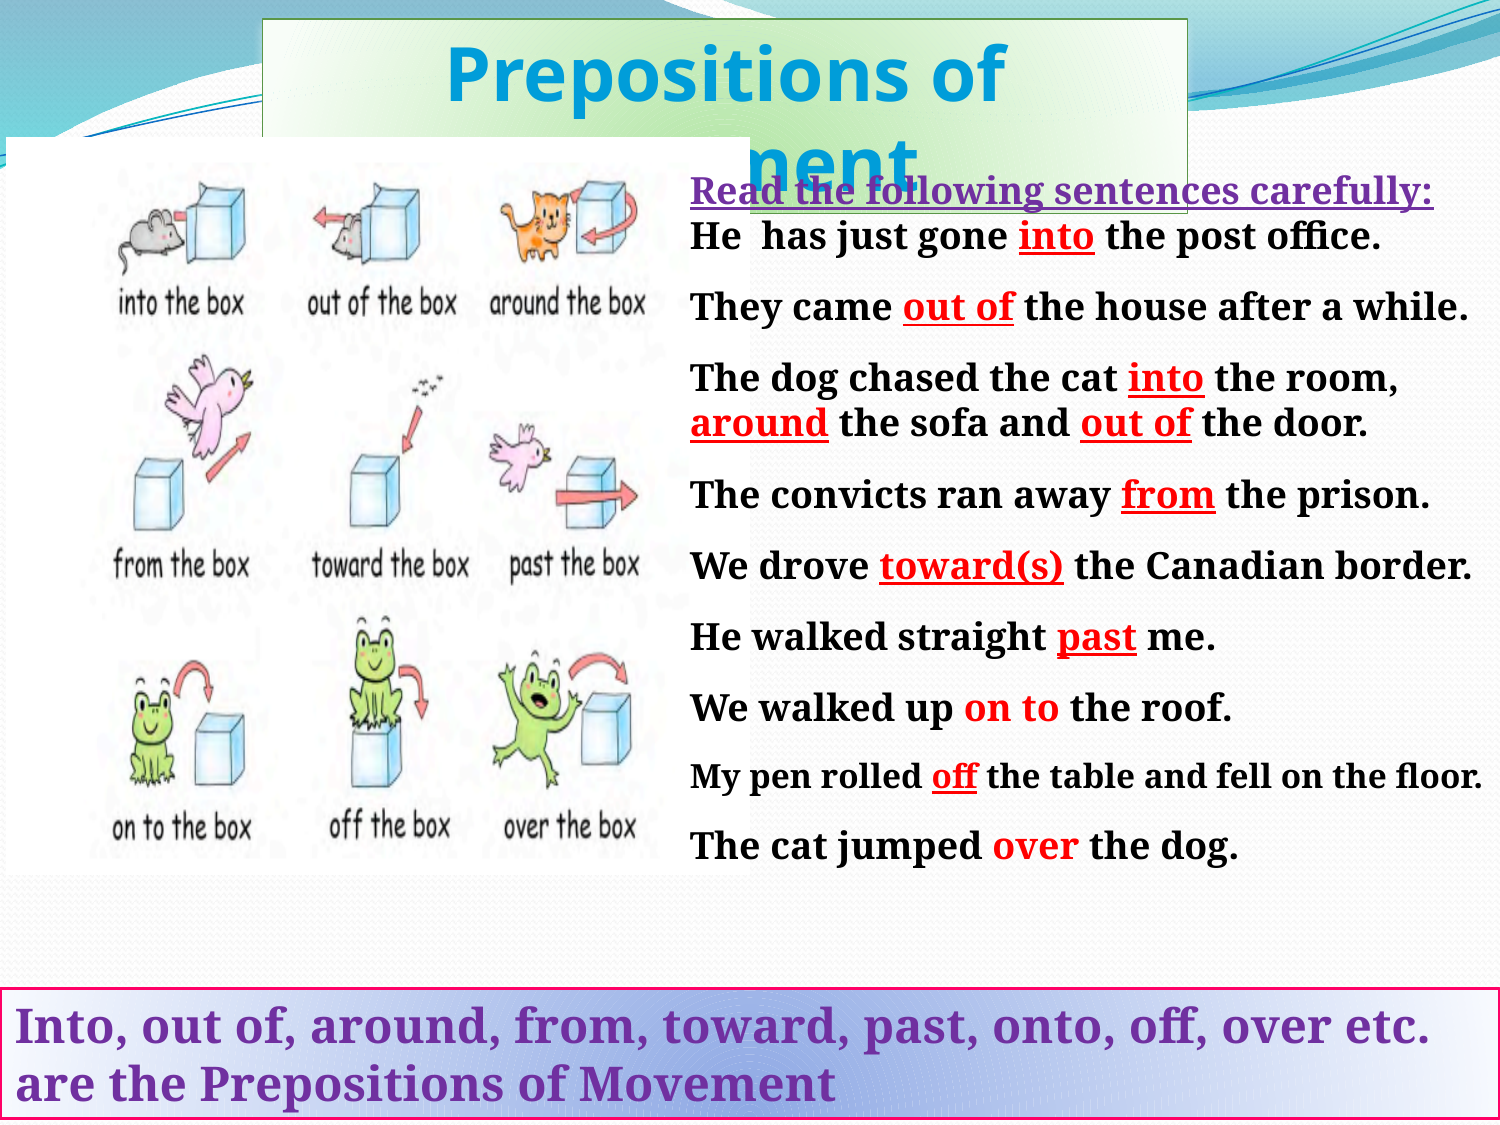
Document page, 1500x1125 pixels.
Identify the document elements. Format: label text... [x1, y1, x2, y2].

text_box Prepositions of Movement [262, 18, 1188, 159]
text_box Read the following sentences carefully: He has just gone into the post office. They came out of the house after a while. The dog chased the cat into the room, around the sofa and out of the door. The convicts ran away from the prison. We drove toward(s) the Canadian border. He walked straight past me. We walked up on to the roof. My pen rolled off the table and fell on the floor. The cat jumped over the dog. [757, 159, 1500, 874]
picture [5, 137, 751, 876]
text_box Into, out of, around, from, toward, past, onto, off, over etc. are the Prepositions of Movement [0, 988, 1500, 1119]
table_header [751, 139, 757, 159]
